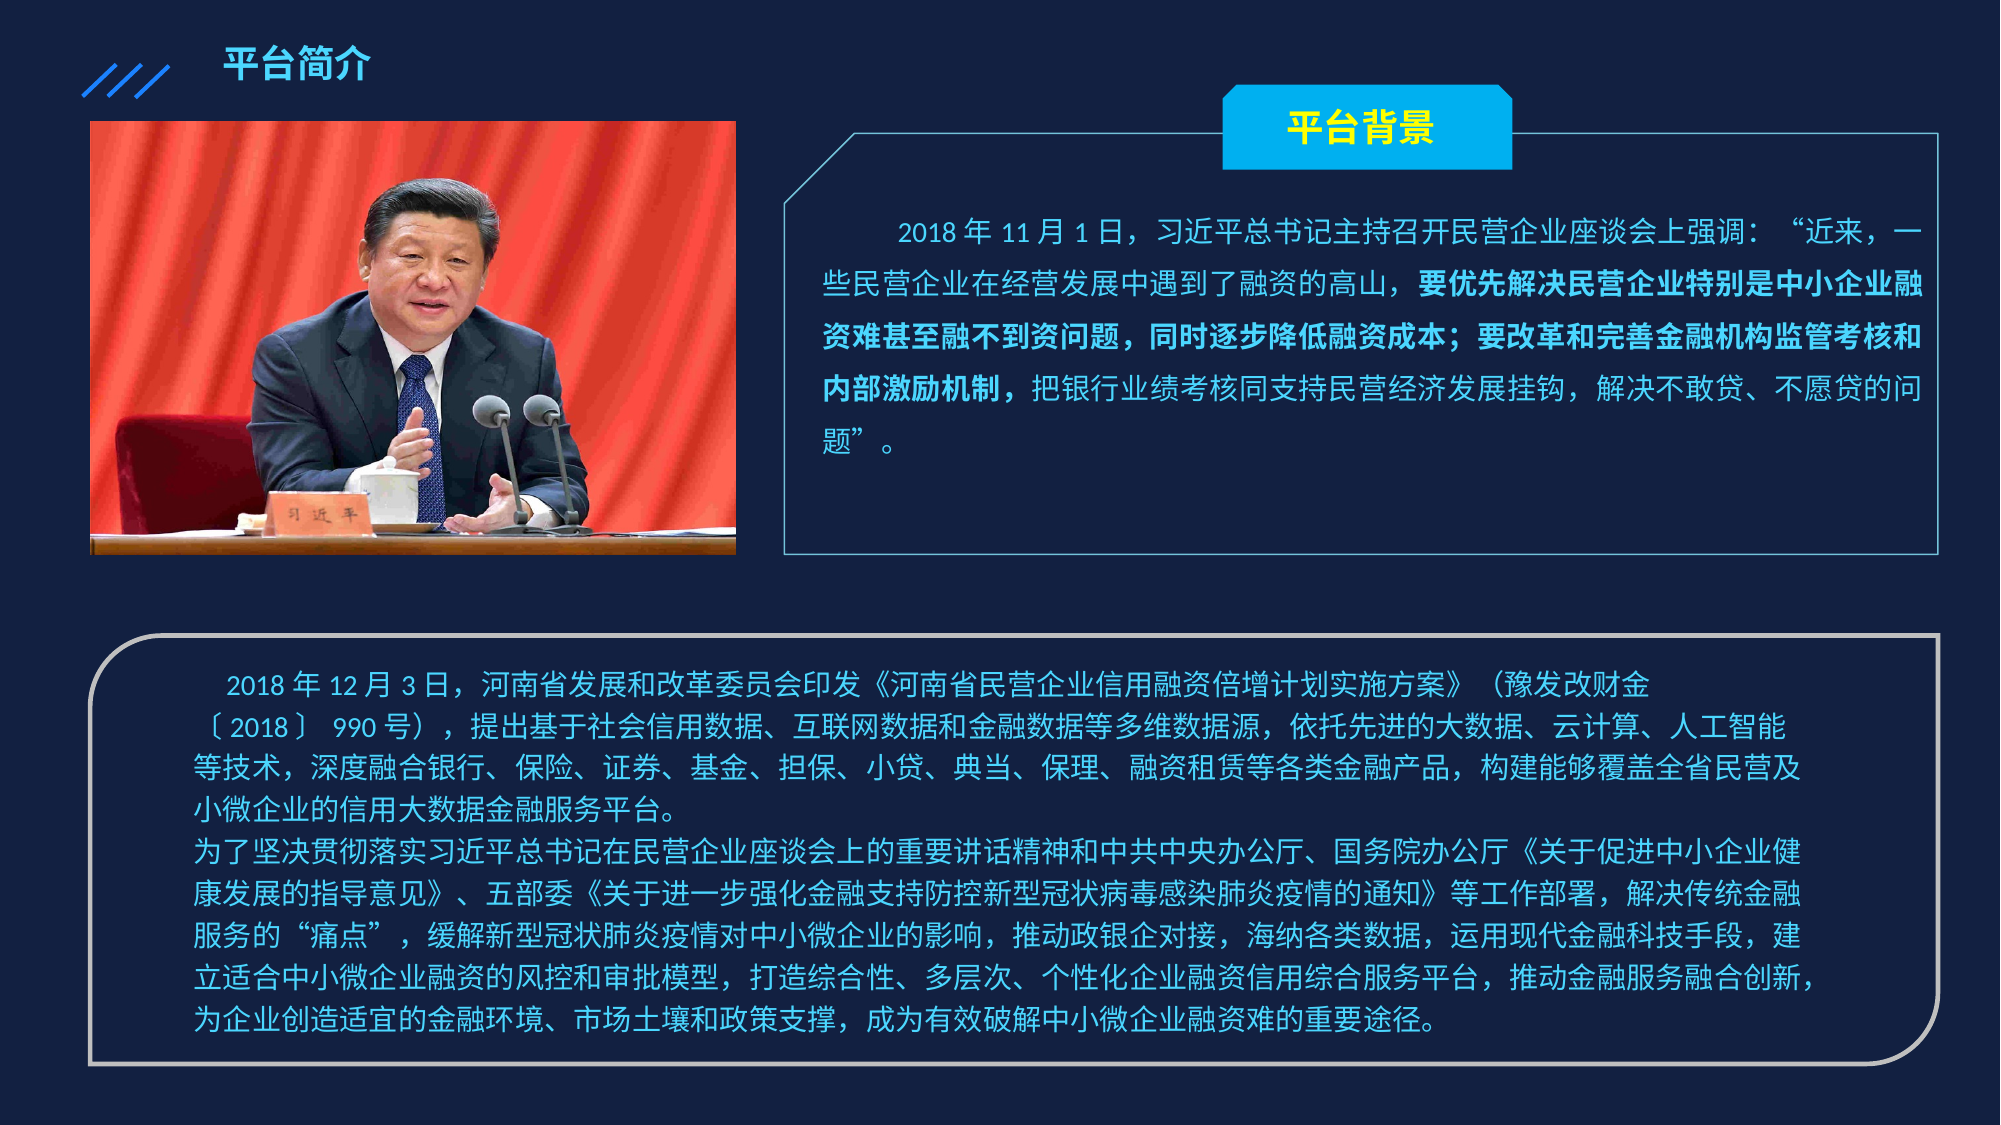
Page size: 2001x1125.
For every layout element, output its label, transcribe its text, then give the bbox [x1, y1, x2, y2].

text_box [1221, 84, 1513, 171]
picture [90, 121, 736, 555]
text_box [62, 33, 767, 96]
text_box 2018年11月1日，习近平总书记主持召开民营企业座谈会上强调：“近来，一些民营企业在经营发展中遇到了融资的高山，要优先解决民营企业特别是中小企业融资难甚至融不到资问题，同时逐步降低融资成本；要改革和完善金融机构监管考核和内部激励机制，把银行业绩考核同支持民营经济发展挂钩，解决不敢贷、不愿贷的问题”。 [807, 188, 1939, 466]
text_box [784, 133, 1938, 555]
text_box 2018年12月3日，河南省发展和改革委员会印发《河南省民营企业信用融资倍增计划实施方案》（豫发改财金〔2018〕990号），提出基于社会信用数据、互联网数据和金融数据等多维数据源，依托先进的大数据、云计算、人工智能等技术，深度融合银行、保险、证券、基金、担保、小贷、典当、保理、融资租赁等各类金融产品，构建能够覆盖全省民营及小微企业的信用大数据金融服务平台。 为了坚决贯彻落实习近平总书记在民营企业座谈会上的重要讲话精神和中共中央办公厅、国务院办公厅《关于促进中小企业健康发展的指导意见》、五部委《关于进一步强化金融支持防控新型冠状病毒感染肺炎疫情的通知》等工作部署，解决传统金融服务的“痛点”，缓解新型冠状肺炎疫情对中小微企业的影响，推动政银企对接，海纳各类数据，运用现代金融科技手段，建立适合中小微企业融资的风控和审批模型，打造综合性、多层次、个性化企业融资信用综合服务平台，推动金融服务融合创新，为企业创造适宜的金融环境、市场土壤和政策支撑，成为有效破解中小微企业融资难的重要途径。 [178, 651, 1822, 1044]
text_box 平台背景 [1271, 96, 1451, 157]
text_box [89, 634, 1939, 1066]
